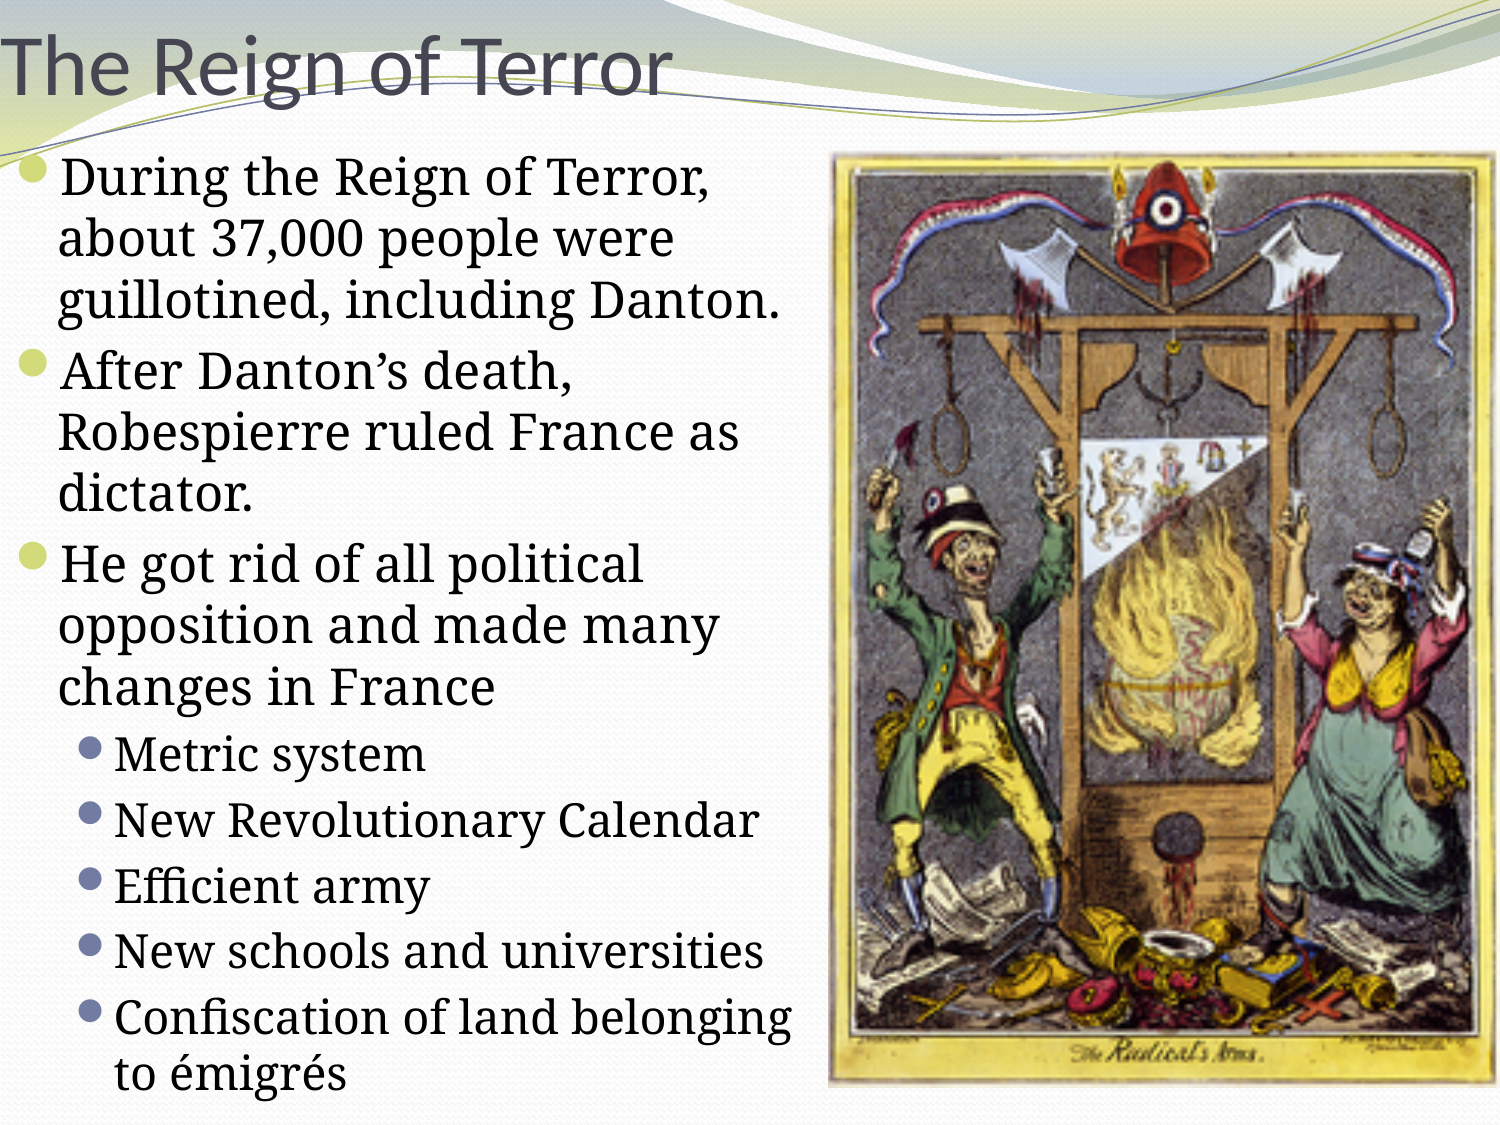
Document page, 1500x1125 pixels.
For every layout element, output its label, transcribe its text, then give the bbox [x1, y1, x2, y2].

title The Reign of Terror [0, 0, 1350, 113]
picture [827, 149, 1500, 1088]
list During the Reign of Terror, about 37,000 people were guillotined, including Danton. After Danton’s death, Robespierre ruled France as dictator. He got rid of all political opposition and made many changes in France Metric system New Revolutionary Calendar Efficient army New schools and universities Confiscation of land belonging to émigrés [0, 137, 838, 1125]
